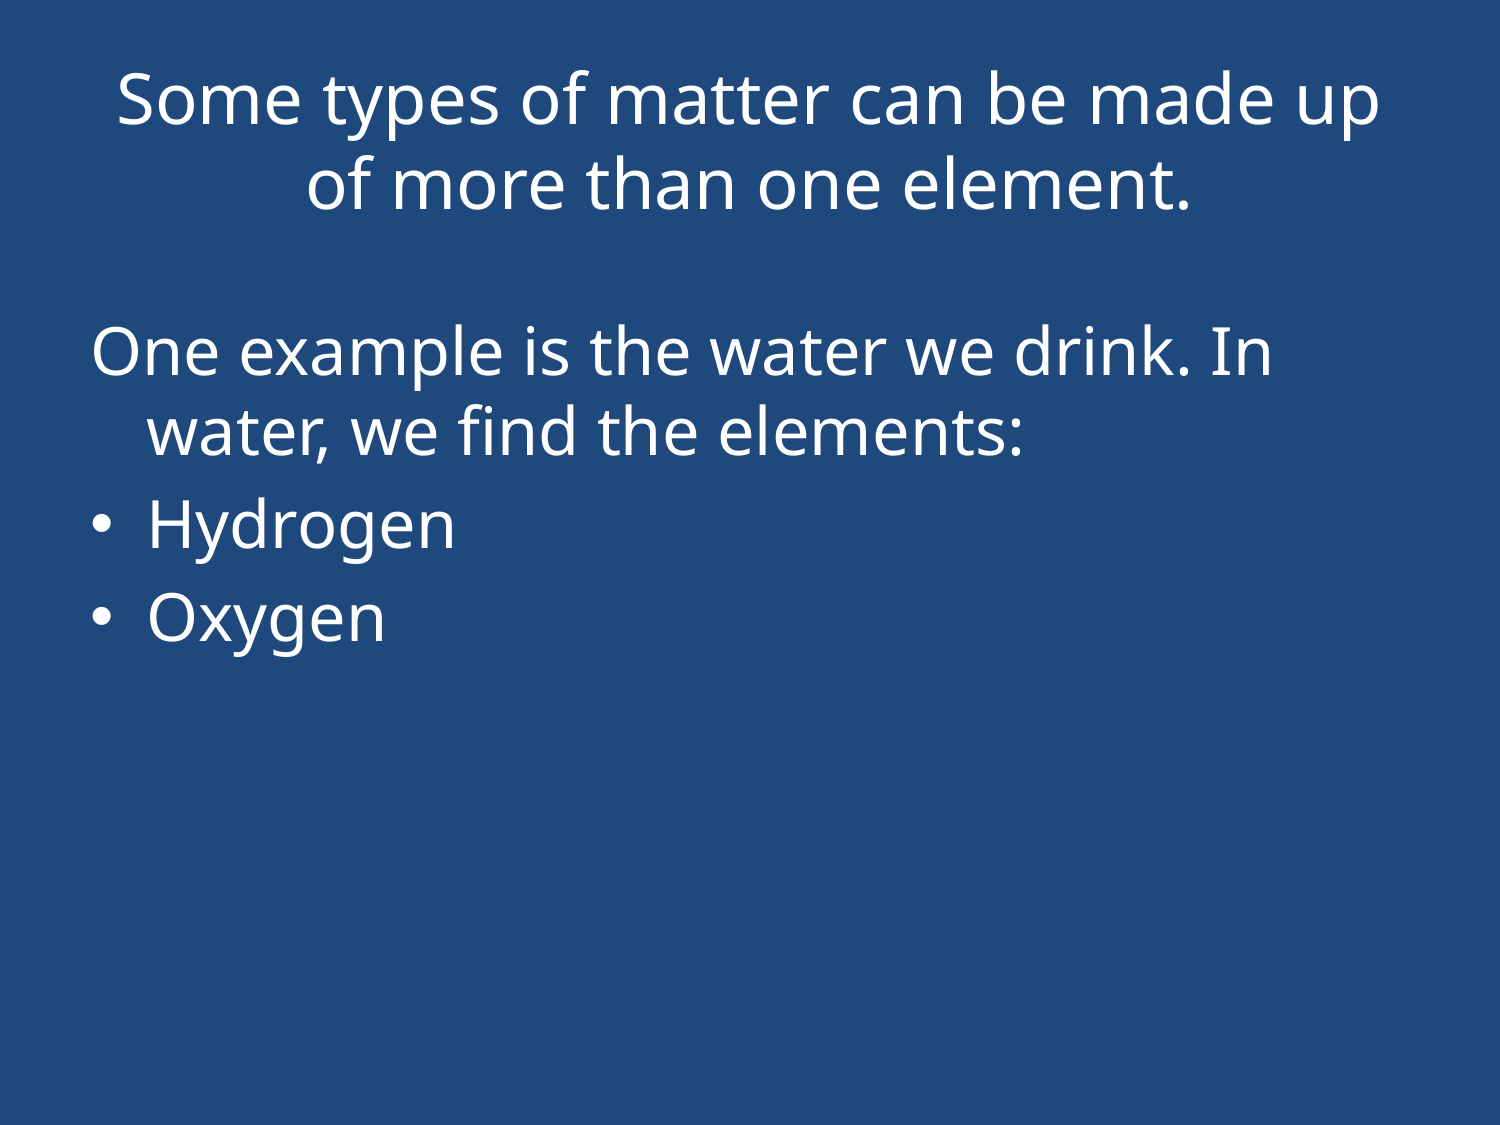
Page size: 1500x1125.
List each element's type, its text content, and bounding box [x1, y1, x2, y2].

title Some types of matter can be made up of more than one element. [75, 45, 1425, 233]
list One example is the water we drink. In water, we find the elements: Hydrogen Oxygen [75, 301, 1425, 1044]
